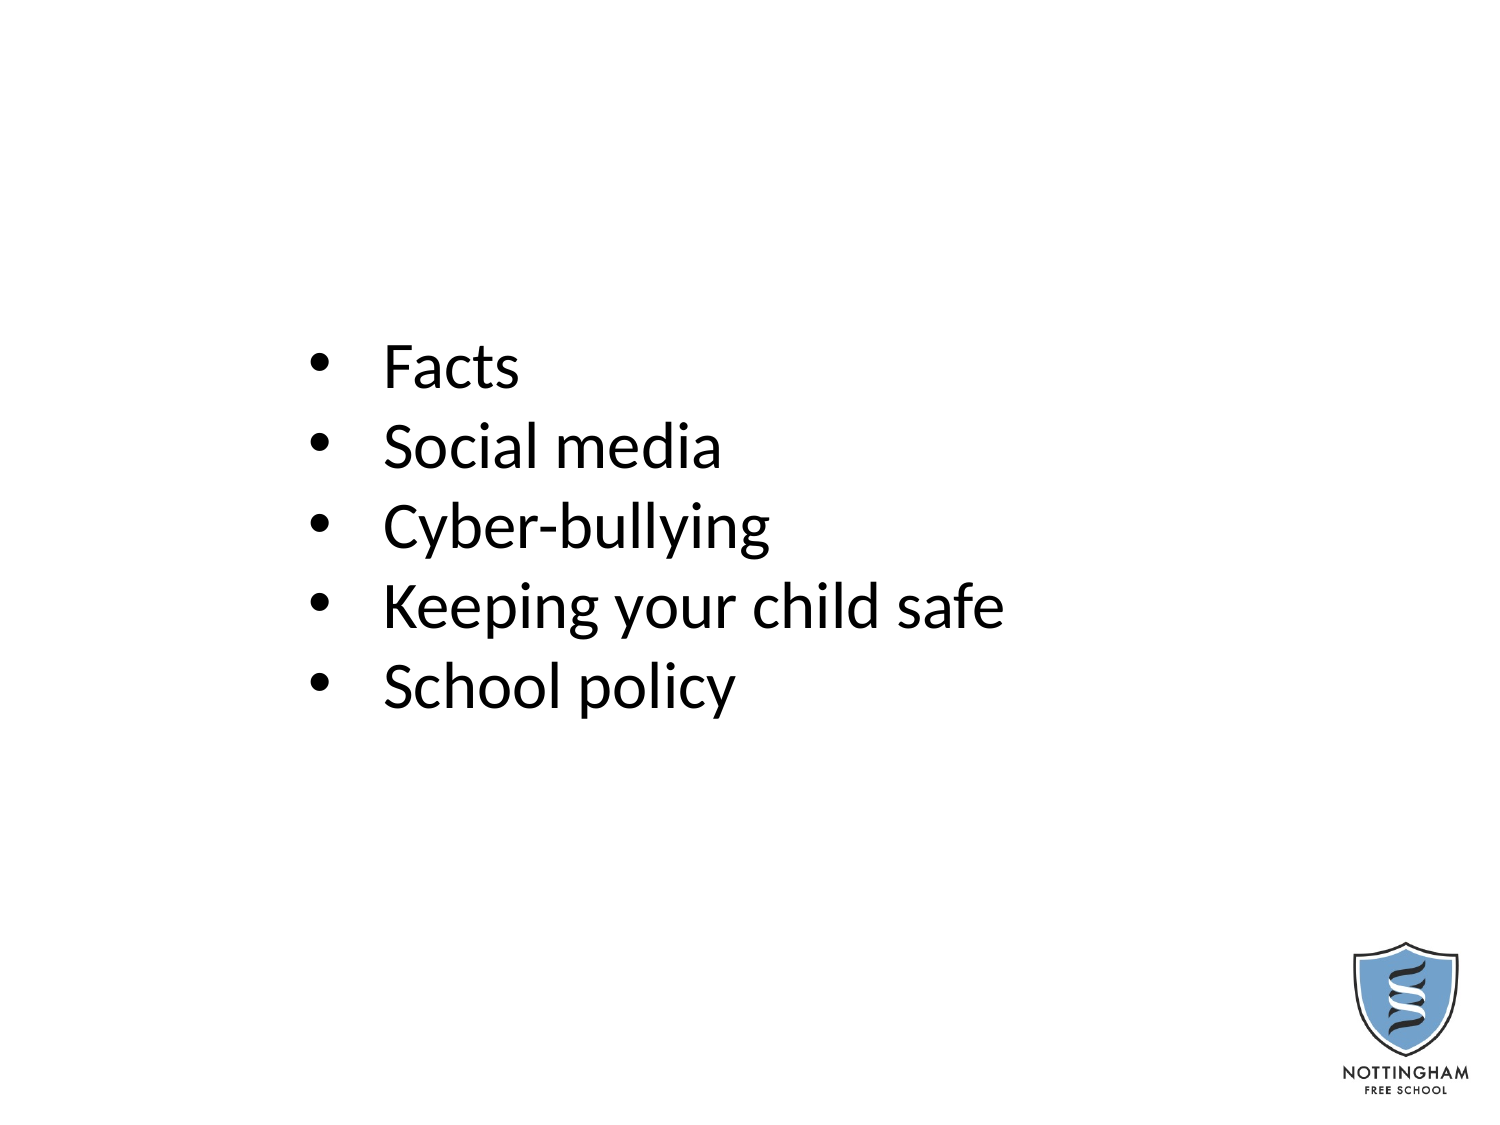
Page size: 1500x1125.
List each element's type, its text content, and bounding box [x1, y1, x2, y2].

picture [1340, 940, 1471, 1095]
text_box Facts Social media Cyber-bullying Keeping your child safe School policy [293, 314, 1021, 729]
